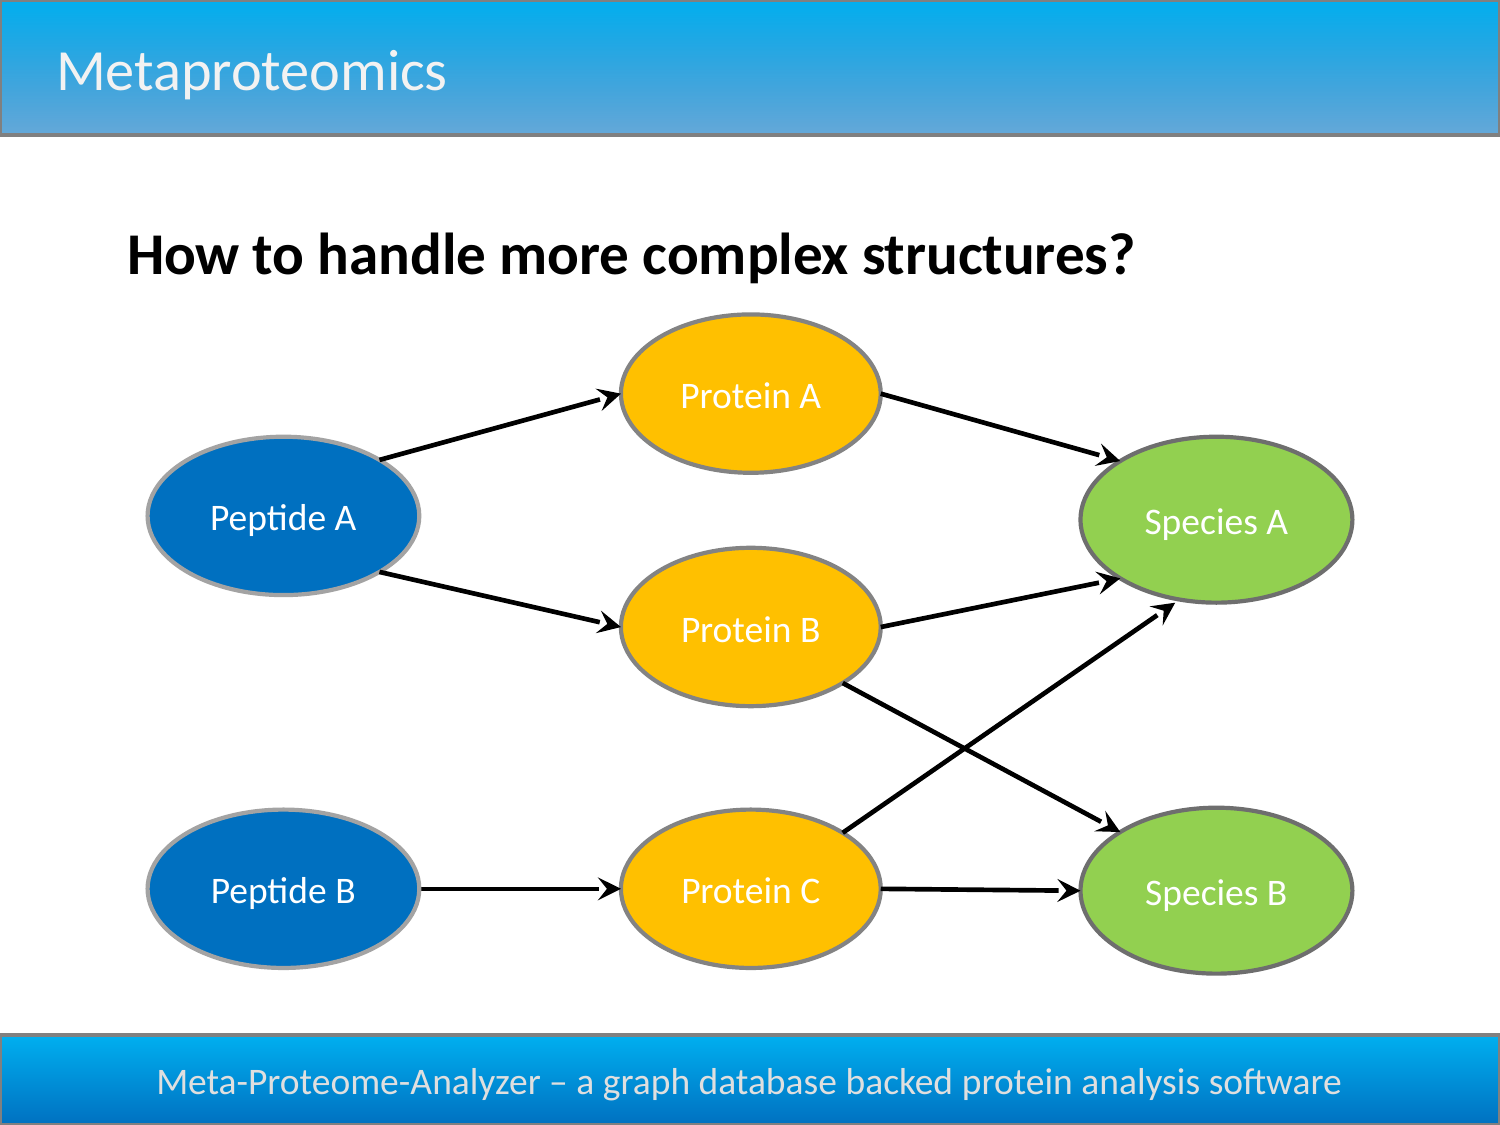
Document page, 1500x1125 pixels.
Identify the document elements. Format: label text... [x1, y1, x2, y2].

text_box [379, 571, 622, 628]
text_box Protein C [618, 807, 883, 971]
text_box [842, 682, 1121, 833]
list How to handle more complex structures? [112, 208, 1152, 303]
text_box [880, 578, 1121, 601]
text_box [880, 393, 1121, 462]
text_box Metaproteomics [41, 24, 526, 109]
text_box Peptide A [145, 434, 422, 598]
text_box Species A [1078, 434, 1355, 605]
text_box Protein A [618, 312, 883, 475]
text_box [379, 393, 622, 461]
text_box Protein B [619, 545, 875, 709]
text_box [842, 602, 1176, 833]
text_box Peptide B [145, 807, 422, 971]
text_box Species B [1078, 805, 1355, 976]
